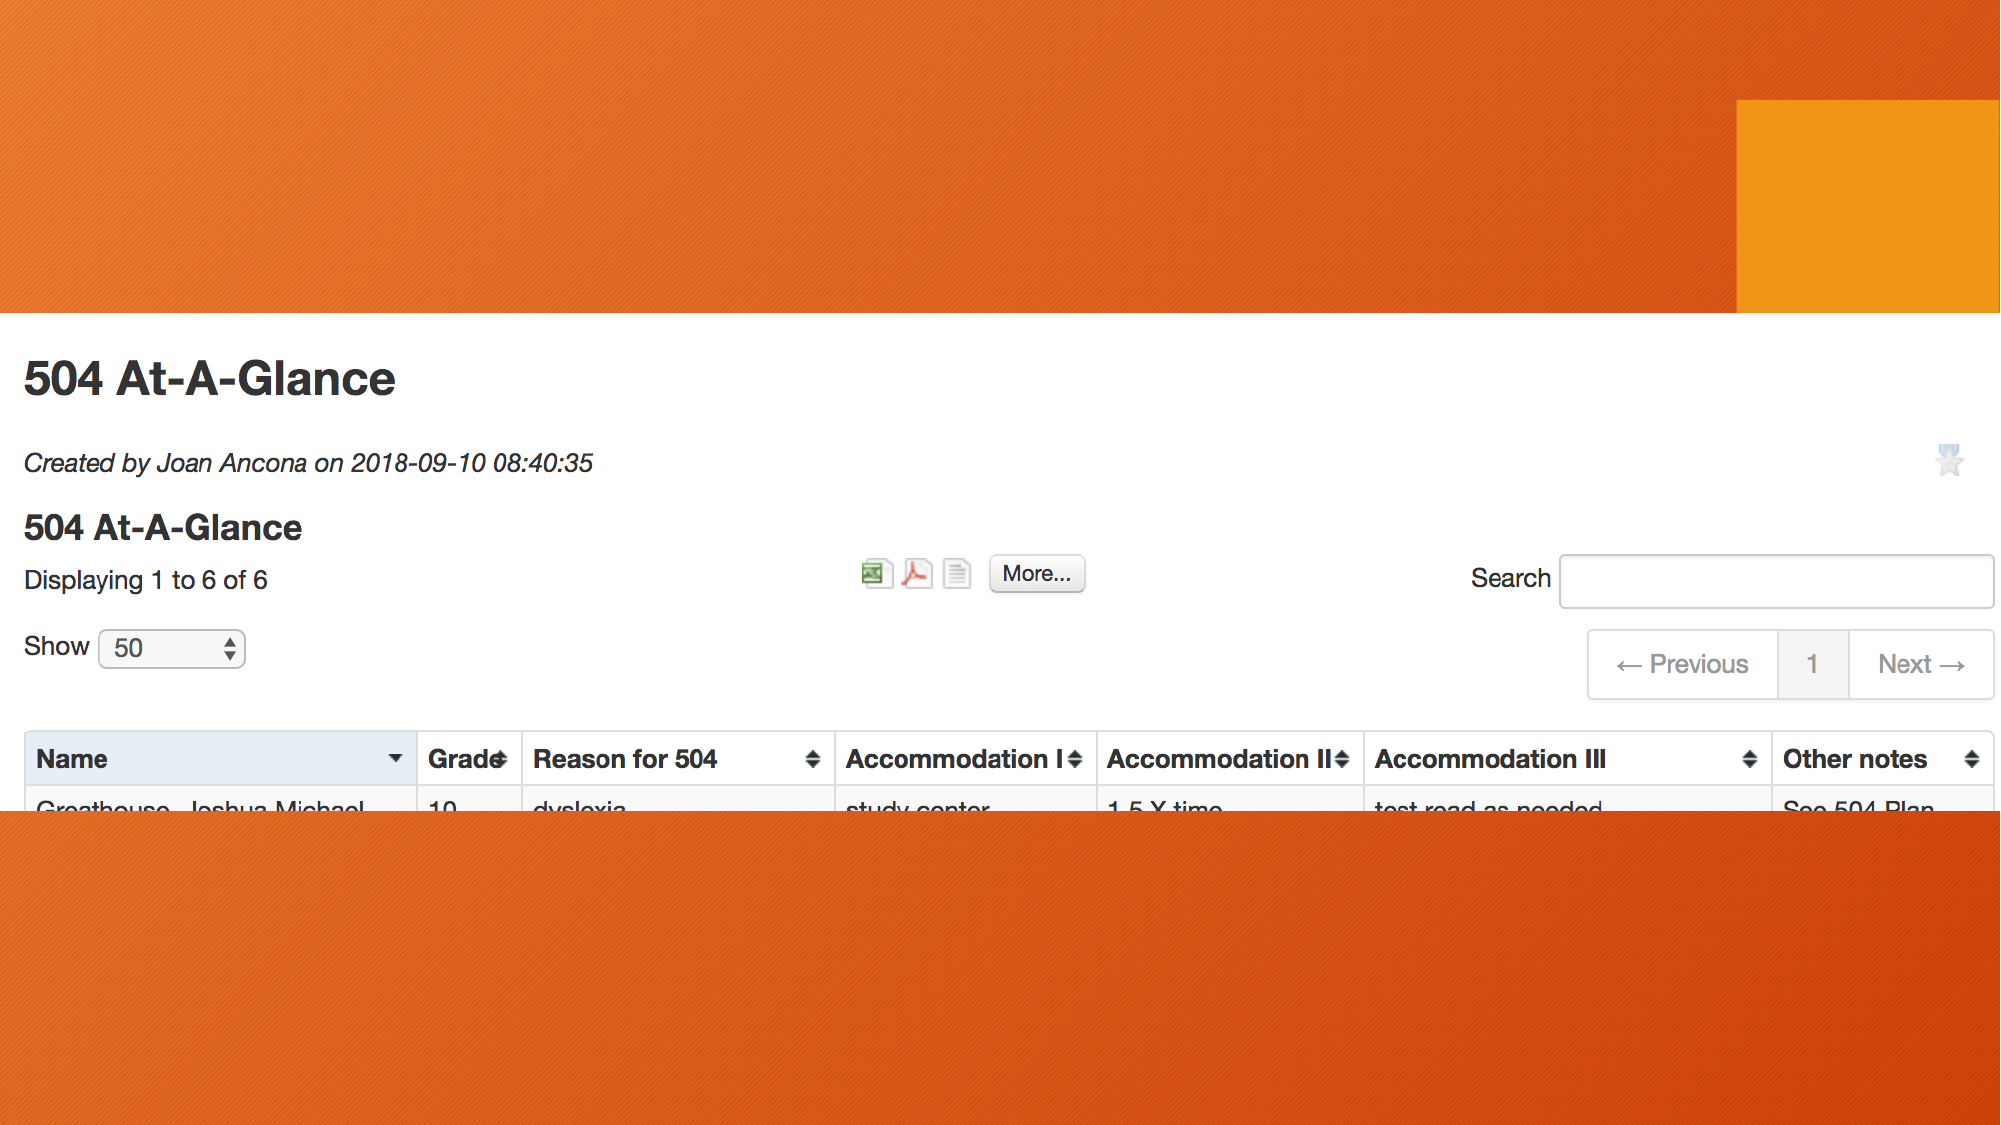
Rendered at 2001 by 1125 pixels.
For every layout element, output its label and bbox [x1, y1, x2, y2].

picture [0, 313, 2000, 812]
